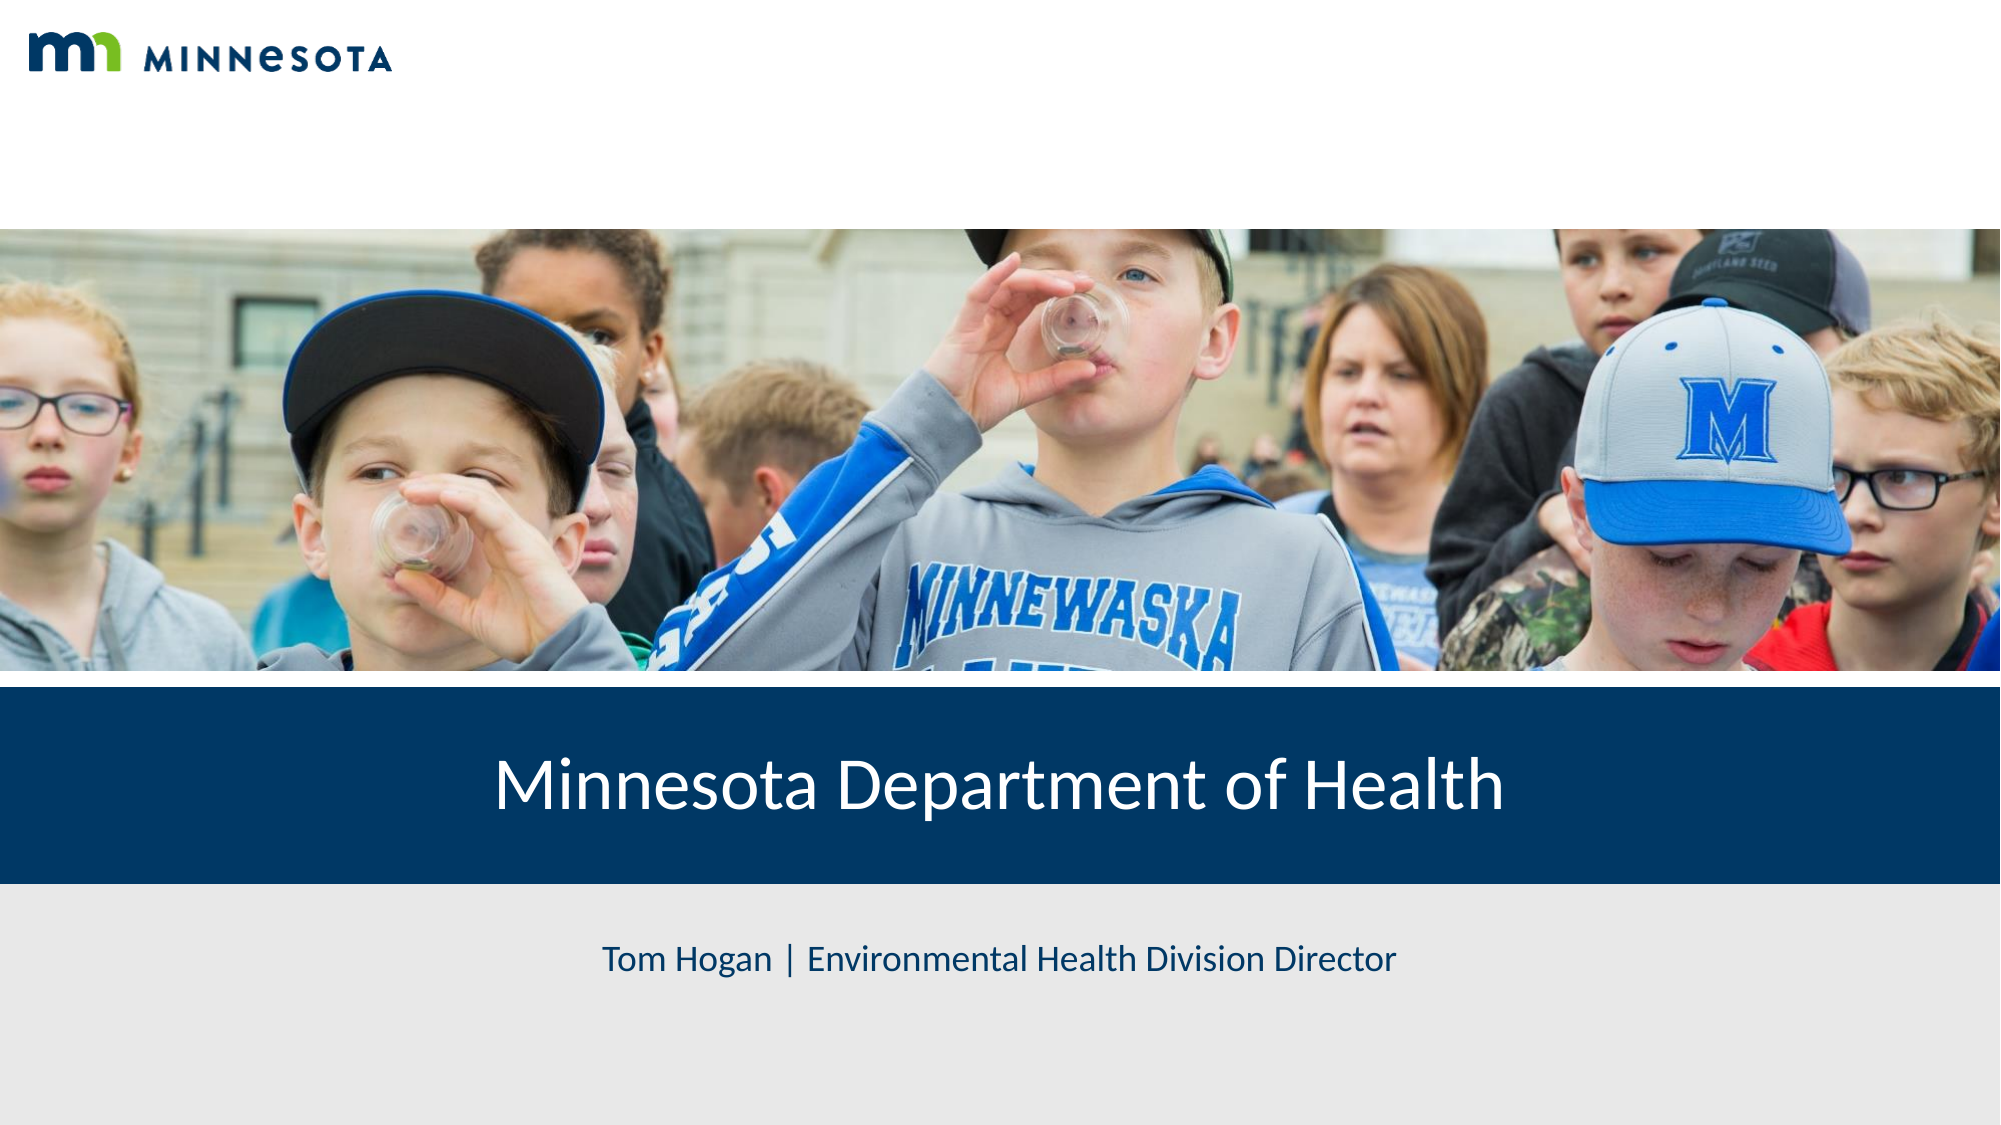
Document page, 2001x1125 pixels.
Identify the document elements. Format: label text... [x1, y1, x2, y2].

title Minnesota Department of Health [0, 687, 2000, 884]
picture [29, 32, 392, 72]
list Tom Hogan | Environmental Health Division Director [459, 925, 1541, 1058]
picture [0, 229, 2000, 671]
